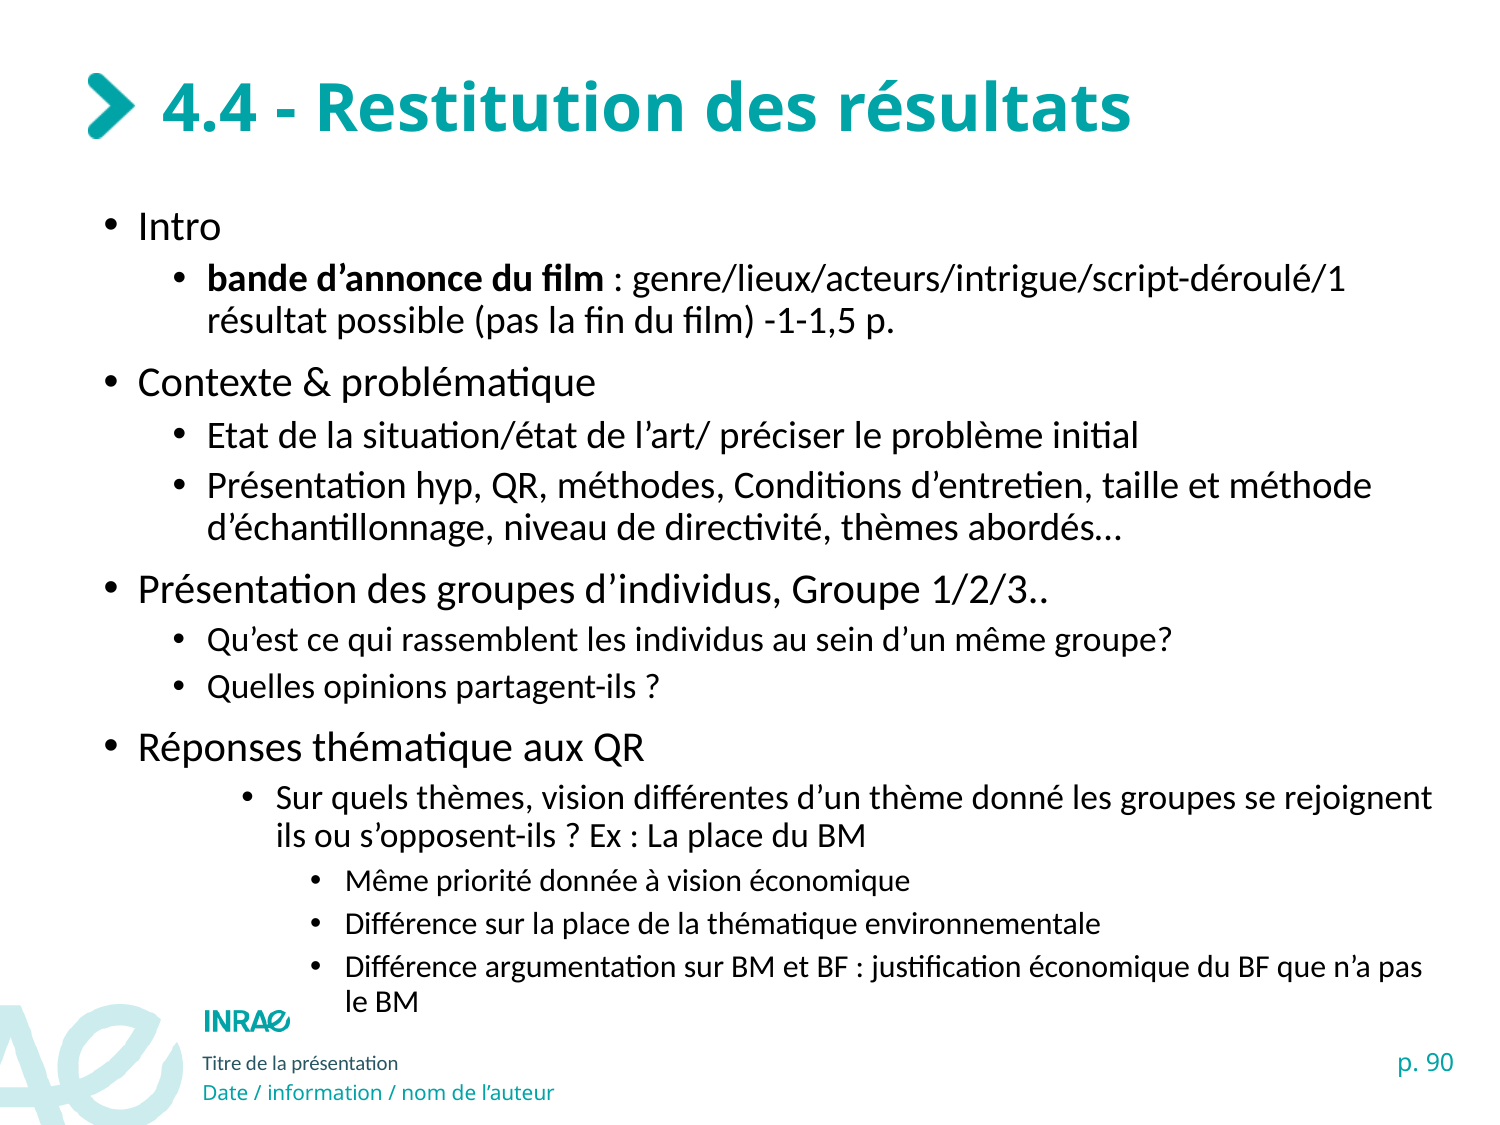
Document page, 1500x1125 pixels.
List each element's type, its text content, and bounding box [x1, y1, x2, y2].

title 4.4 - Restitution des résultats [88, 66, 1364, 154]
picture [0, 996, 329, 1125]
picture [88, 73, 137, 139]
list Intro bande d’annonce du film : genre/lieux/acteurs/intrigue/script-déroulé/1 résultat possible (pas la fin du film) -1-1,5 p. Contexte & problématique Etat de la situation/état de l’art/ préciser le problème initial Présentation hyp, QR, méthodes, Conditions d’entretien, taille et méthode d’échantillonnage, niveau de directivité, thèmes abordés… Présentation des groupes d’individus, Groupe 1/2/3.. Qu’est ce qui rassemblent les individus au sein d’un même groupe? Quelles opinions partagent-ils ? Réponses thématique aux QR Sur quels thèmes, vision différentes d’un thème donné les groupes se rejoignent ils ou s’opposent-ils ? Ex : La place du BM Même priorité donnée à vision économique Différence sur la place de la thématique environnementale Différence argumentation sur BM et BF : justification économique du BF que n’a pas le BM [88, 196, 1459, 1030]
